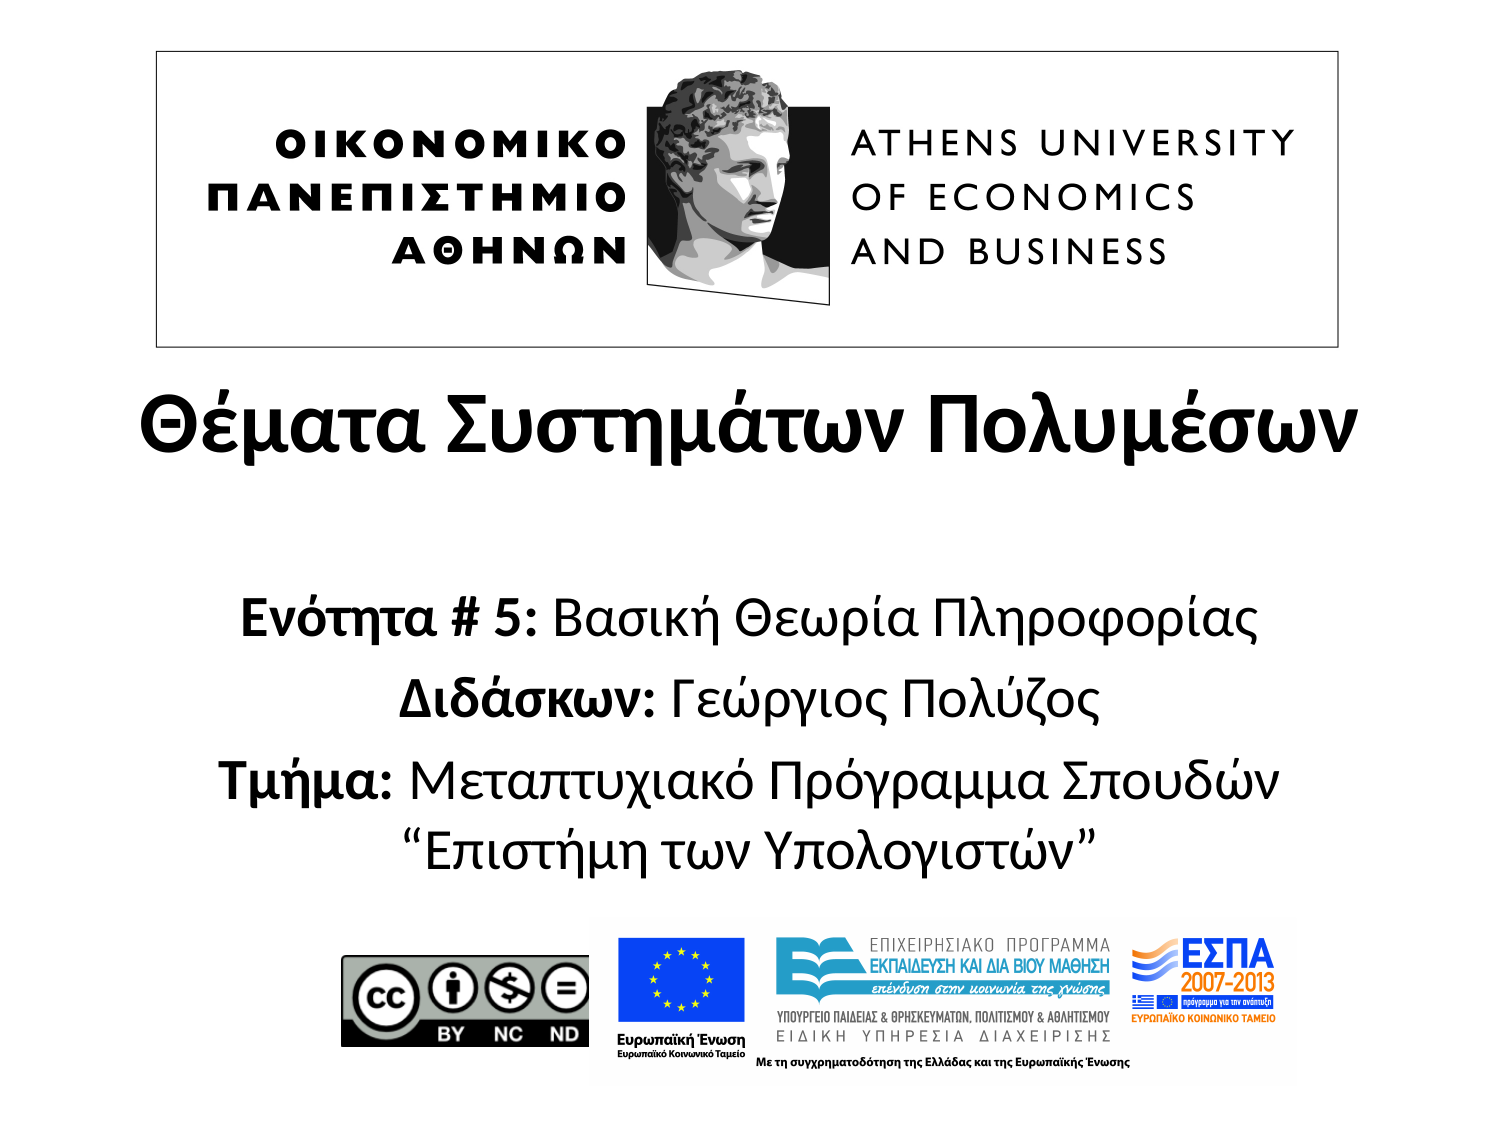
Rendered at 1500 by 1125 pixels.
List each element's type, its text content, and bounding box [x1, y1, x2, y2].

title Θέματα Συστημάτων Πολυμέσων [112, 349, 1388, 570]
picture [341, 916, 1297, 1086]
subtitle Ενότητα # 5: Βασική Θεωρία Πληροφορίας Διδάσκων: Γεώργιος Πολύζος Τμήμα: Μεταπτυχιακό Πρόγραμμα Σπουδών “Επιστήμη των Υπολογιστών” [112, 570, 1388, 858]
picture [147, 42, 1347, 349]
